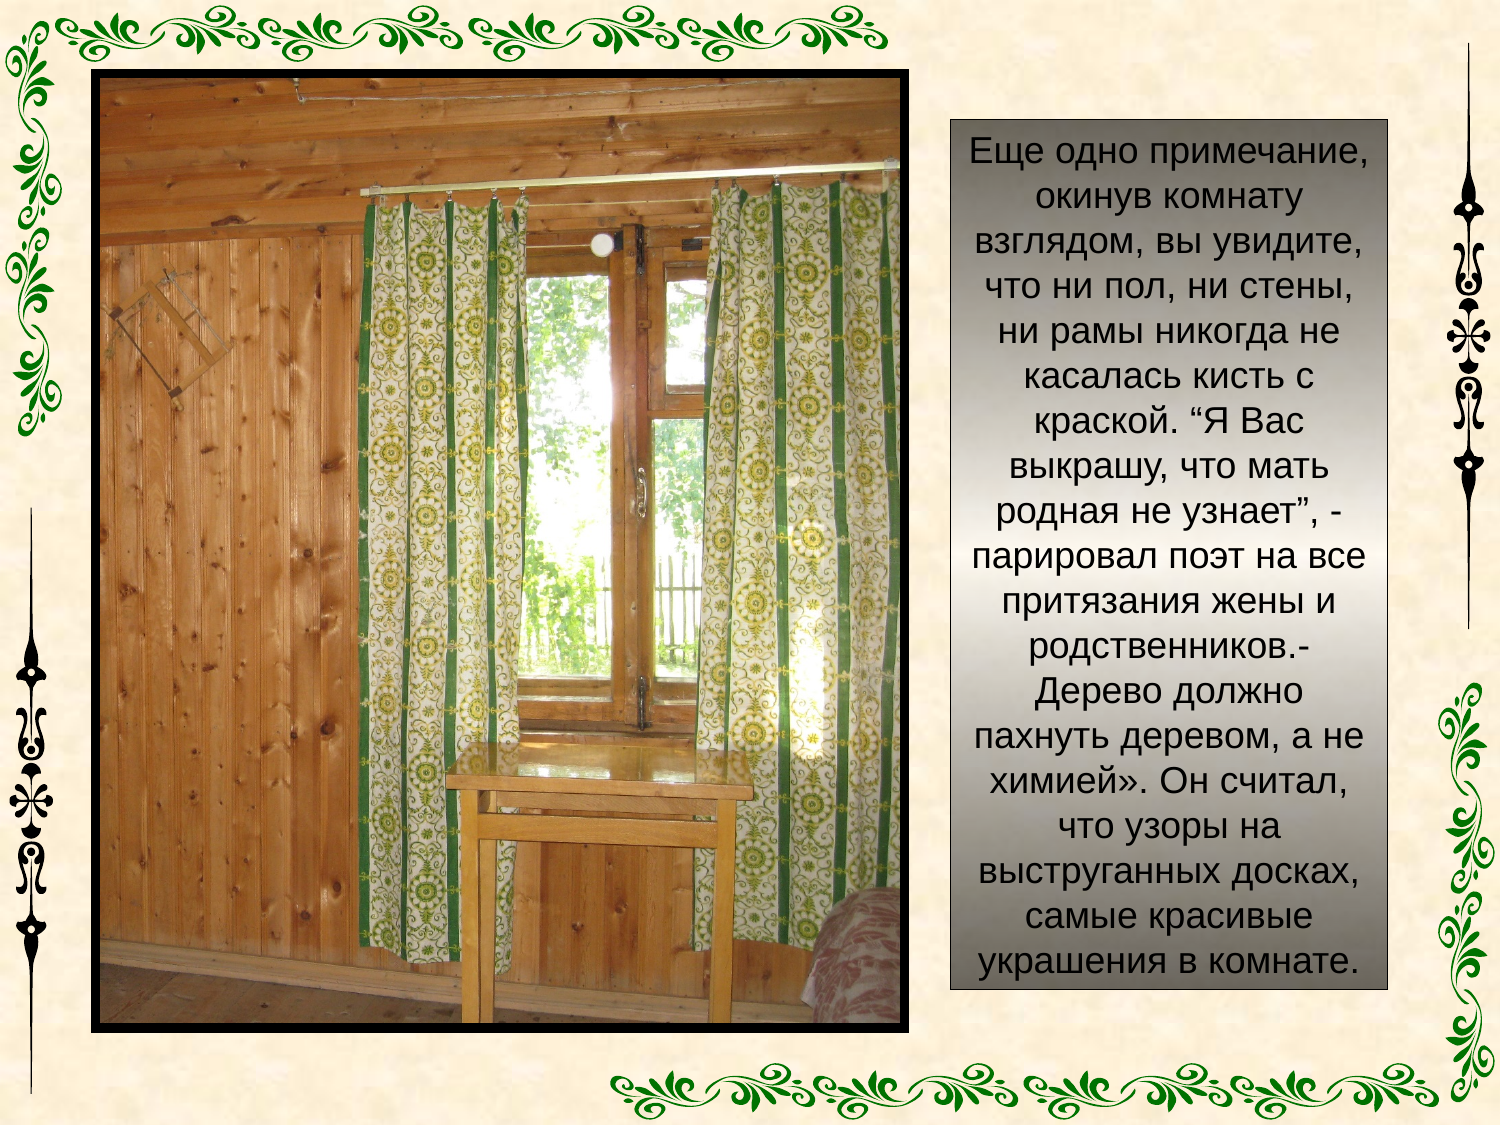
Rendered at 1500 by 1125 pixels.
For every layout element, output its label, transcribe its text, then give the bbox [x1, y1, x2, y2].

picture [0, 0, 1500, 1125]
text_box Еще одно примечание, окинув комнату взглядом, вы увидите, что ни пол, ни стены, ни рамы никогда не касалась кисть с краской. “Я Вас выкрашу, что мать родная не узнает”, - парировал поэт на все притязания жены и родственников.- Дерево должно пахнуть деревом, а не химией». Он считал, что узоры на выструганных досках, самые красивые украшения в комнате. [950, 119, 1388, 989]
